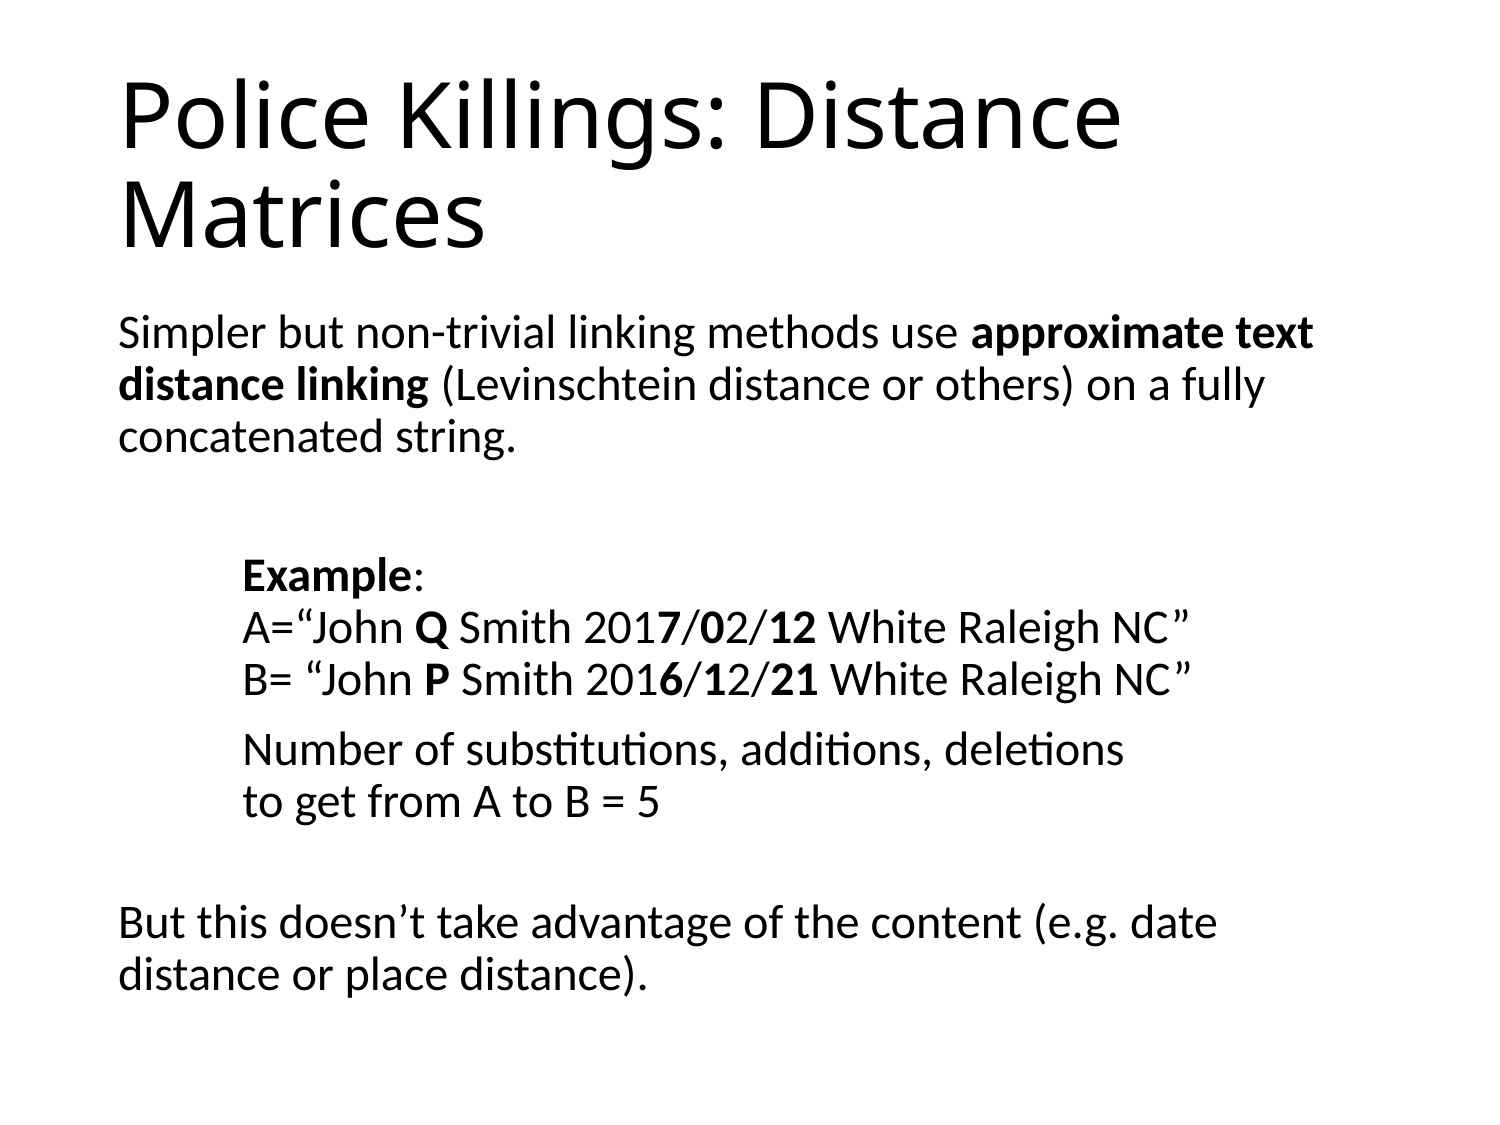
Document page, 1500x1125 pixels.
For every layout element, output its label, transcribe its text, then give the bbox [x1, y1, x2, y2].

title Police Killings: Distance Matrices [103, 59, 1397, 278]
list Simpler but non-trivial linking methods use approximate text distance linking (Levinschtein distance or others) on a fully concatenated string. Example: A=“John Q Smith 2017/02/12 White Raleigh NC” B= “John P Smith 2016/12/21 White Raleigh NC” Number of substitutions, additions, deletions to get from A to B = 5 But this doesn’t take advantage of the content (e.g. date distance or place distance). [103, 299, 1397, 1014]
